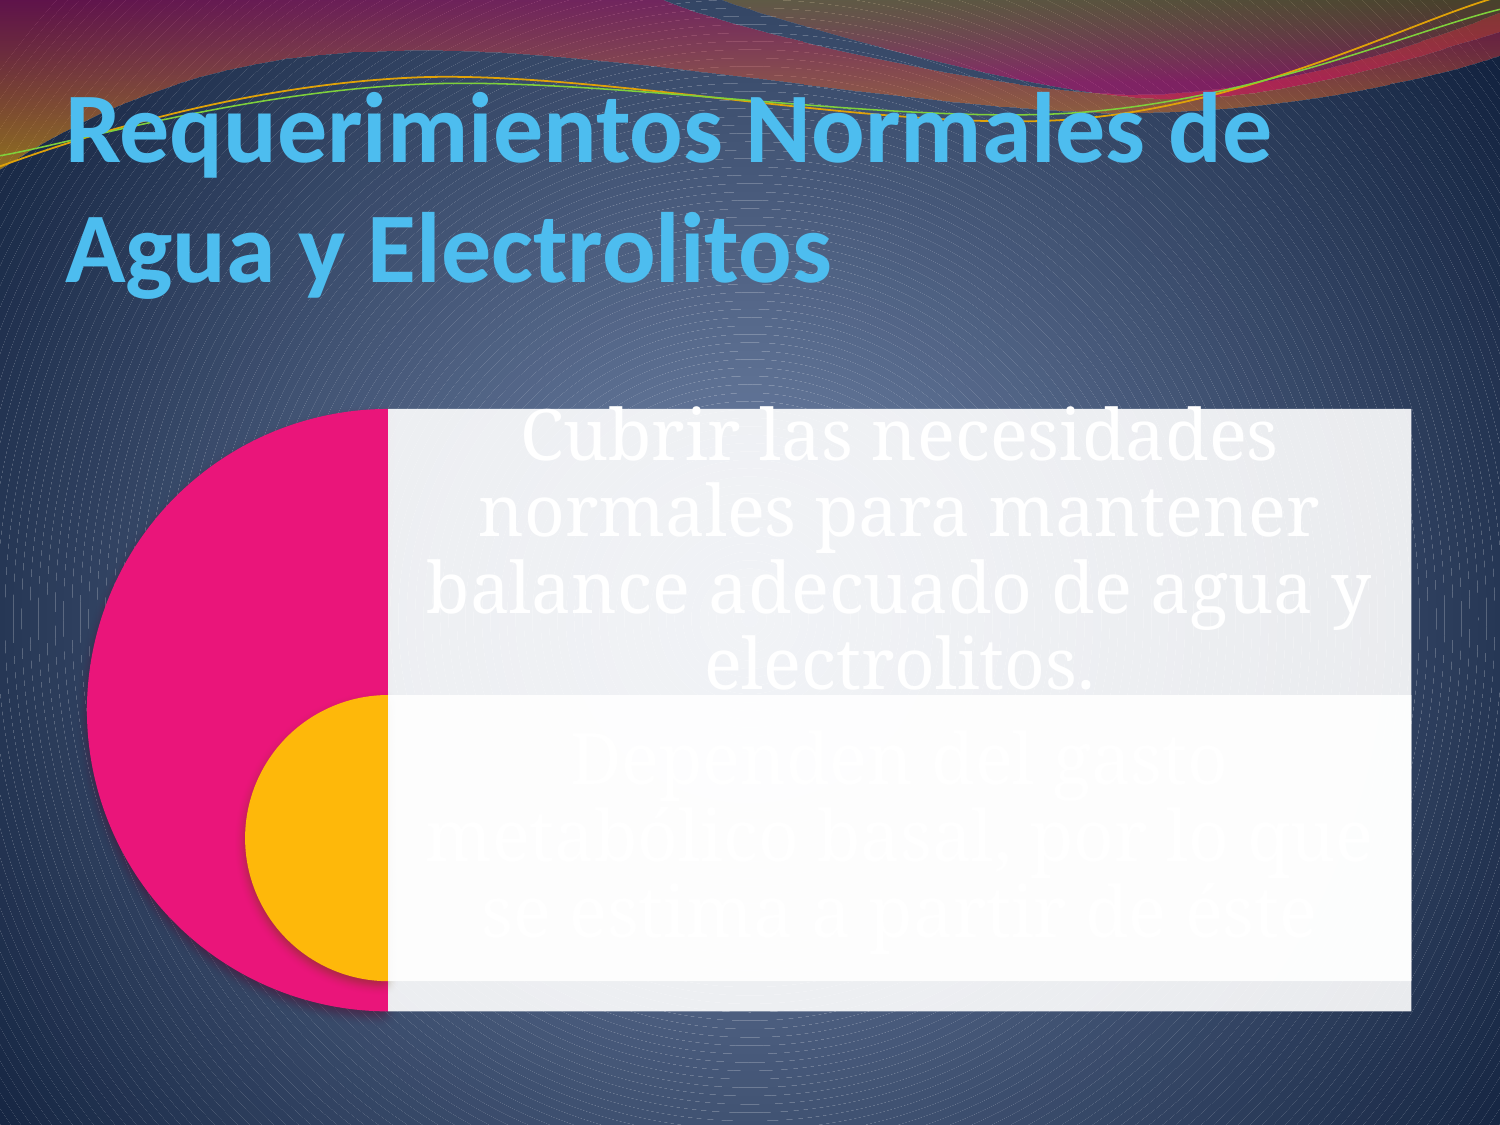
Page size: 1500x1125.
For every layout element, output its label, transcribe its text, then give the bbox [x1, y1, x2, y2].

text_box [86, 408, 1412, 1012]
title Requerimientos Normales de Agua y Electrolitos [64, 30, 1340, 303]
